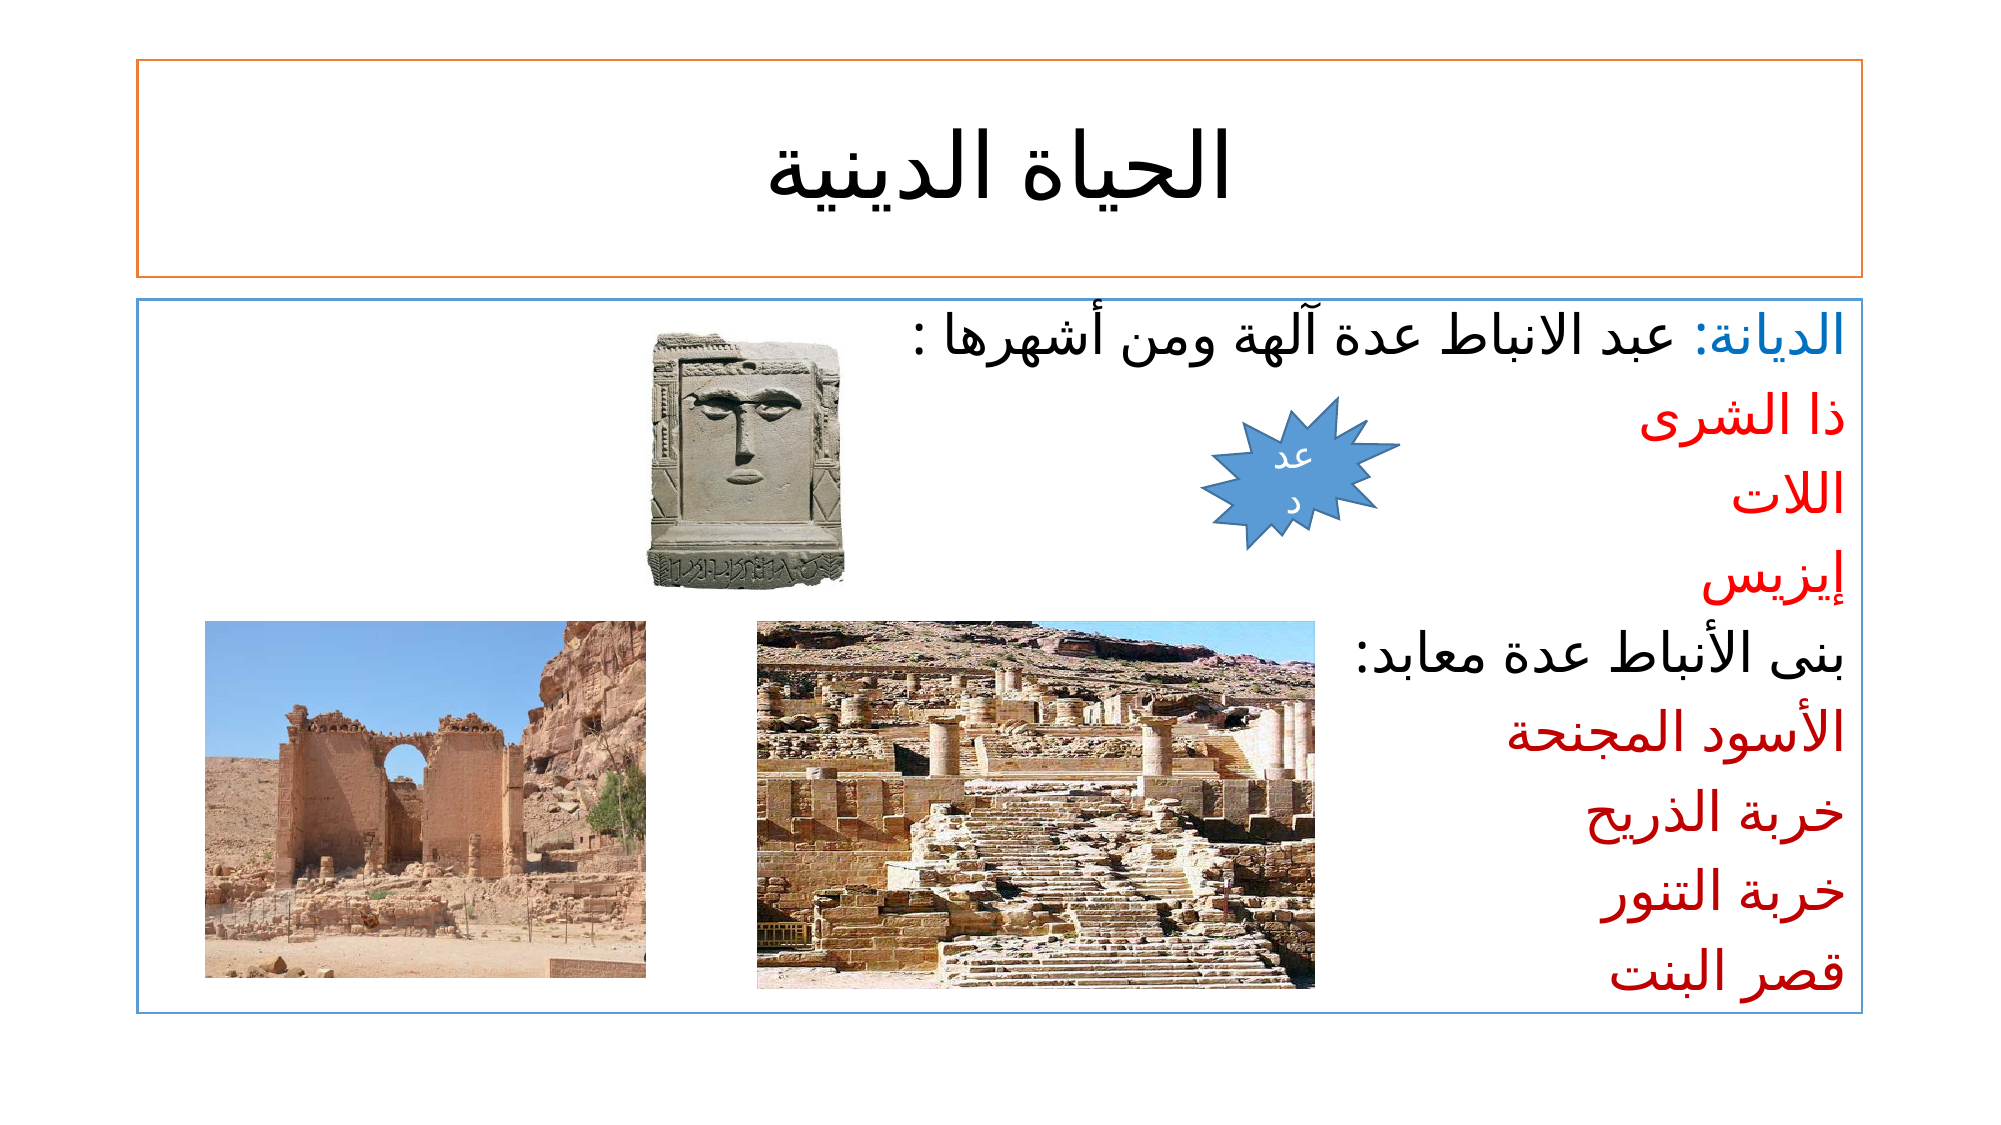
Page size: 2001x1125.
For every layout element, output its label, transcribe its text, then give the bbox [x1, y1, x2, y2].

picture [205, 621, 646, 978]
title الحياة الدينية [136, 59, 1863, 278]
picture [645, 331, 845, 590]
picture [757, 621, 1315, 989]
text_box عدد [1200, 395, 1401, 551]
list الديانة: عبد الانباط عدة آلهة ومن أشهرها : ذا الشرى اللات إيزيس بنى الأنباط عدة معابد: الأسود المجنحة خربة الذريح خربة التنور قصر البنت [136, 298, 1863, 1014]
